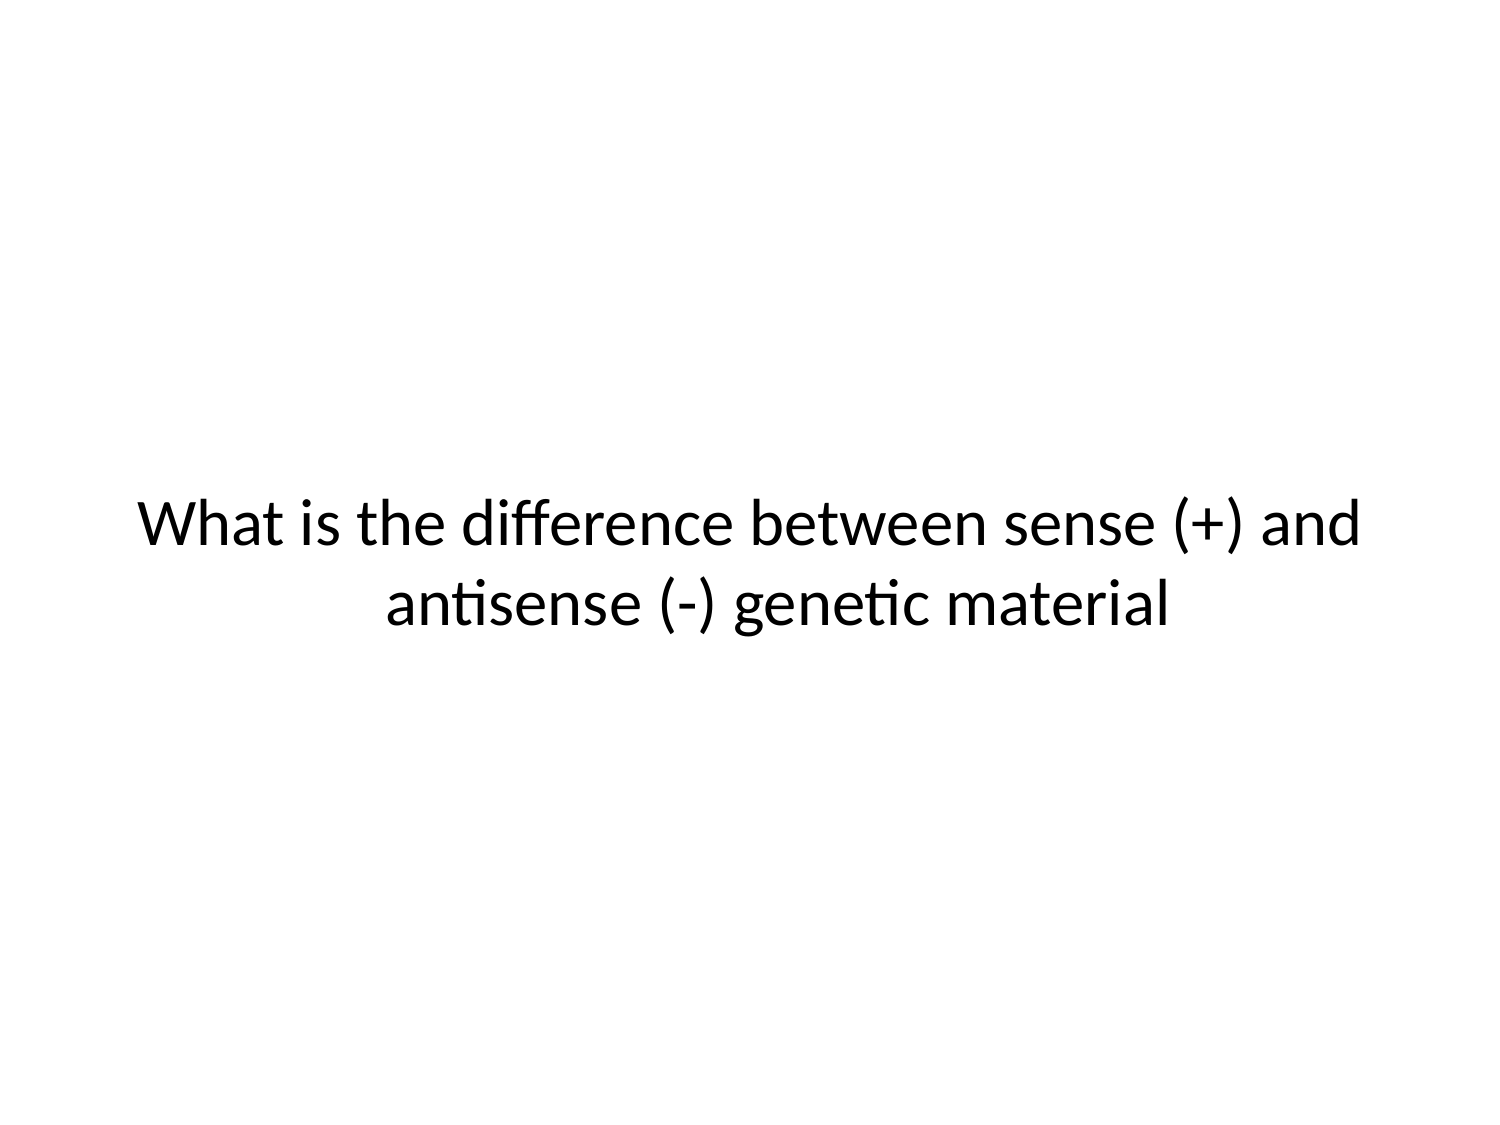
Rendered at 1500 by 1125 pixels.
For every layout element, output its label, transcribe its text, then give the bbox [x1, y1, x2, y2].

list What is the difference between sense (+) and antisense (-) genetic material [75, 112, 1425, 1005]
